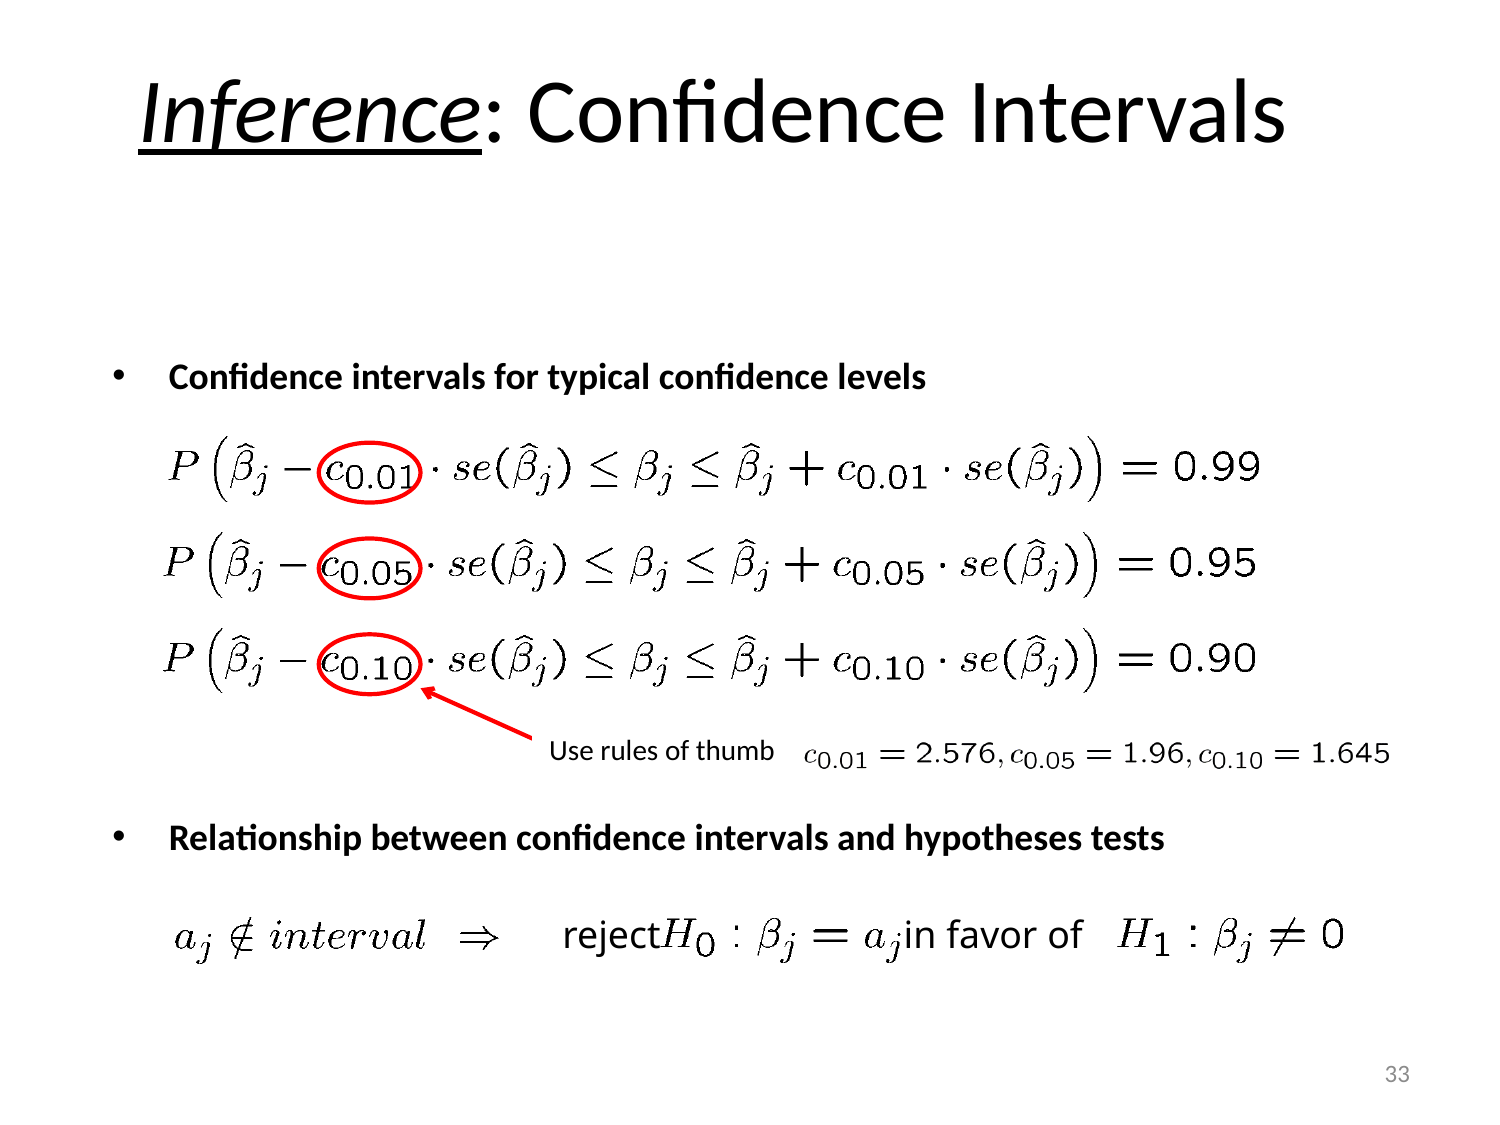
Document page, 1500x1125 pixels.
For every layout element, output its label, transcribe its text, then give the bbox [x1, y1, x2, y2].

picture [659, 916, 902, 963]
text_box reject in favor of [537, 903, 1109, 964]
picture [1115, 916, 1343, 963]
picture [162, 532, 1257, 598]
text_box Use rules of thumb [532, 722, 824, 776]
picture [162, 628, 1257, 694]
text_box Confidence intervals for typical confidence levels Relationship between confidence intervals and hypotheses tests [97, 328, 1433, 1029]
picture [174, 915, 501, 964]
picture [803, 741, 1389, 771]
title Inference: Confidence Intervals [38, 12, 1389, 200]
picture [166, 436, 1261, 502]
slide_number 33 [1074, 1042, 1425, 1103]
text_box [420, 688, 541, 743]
